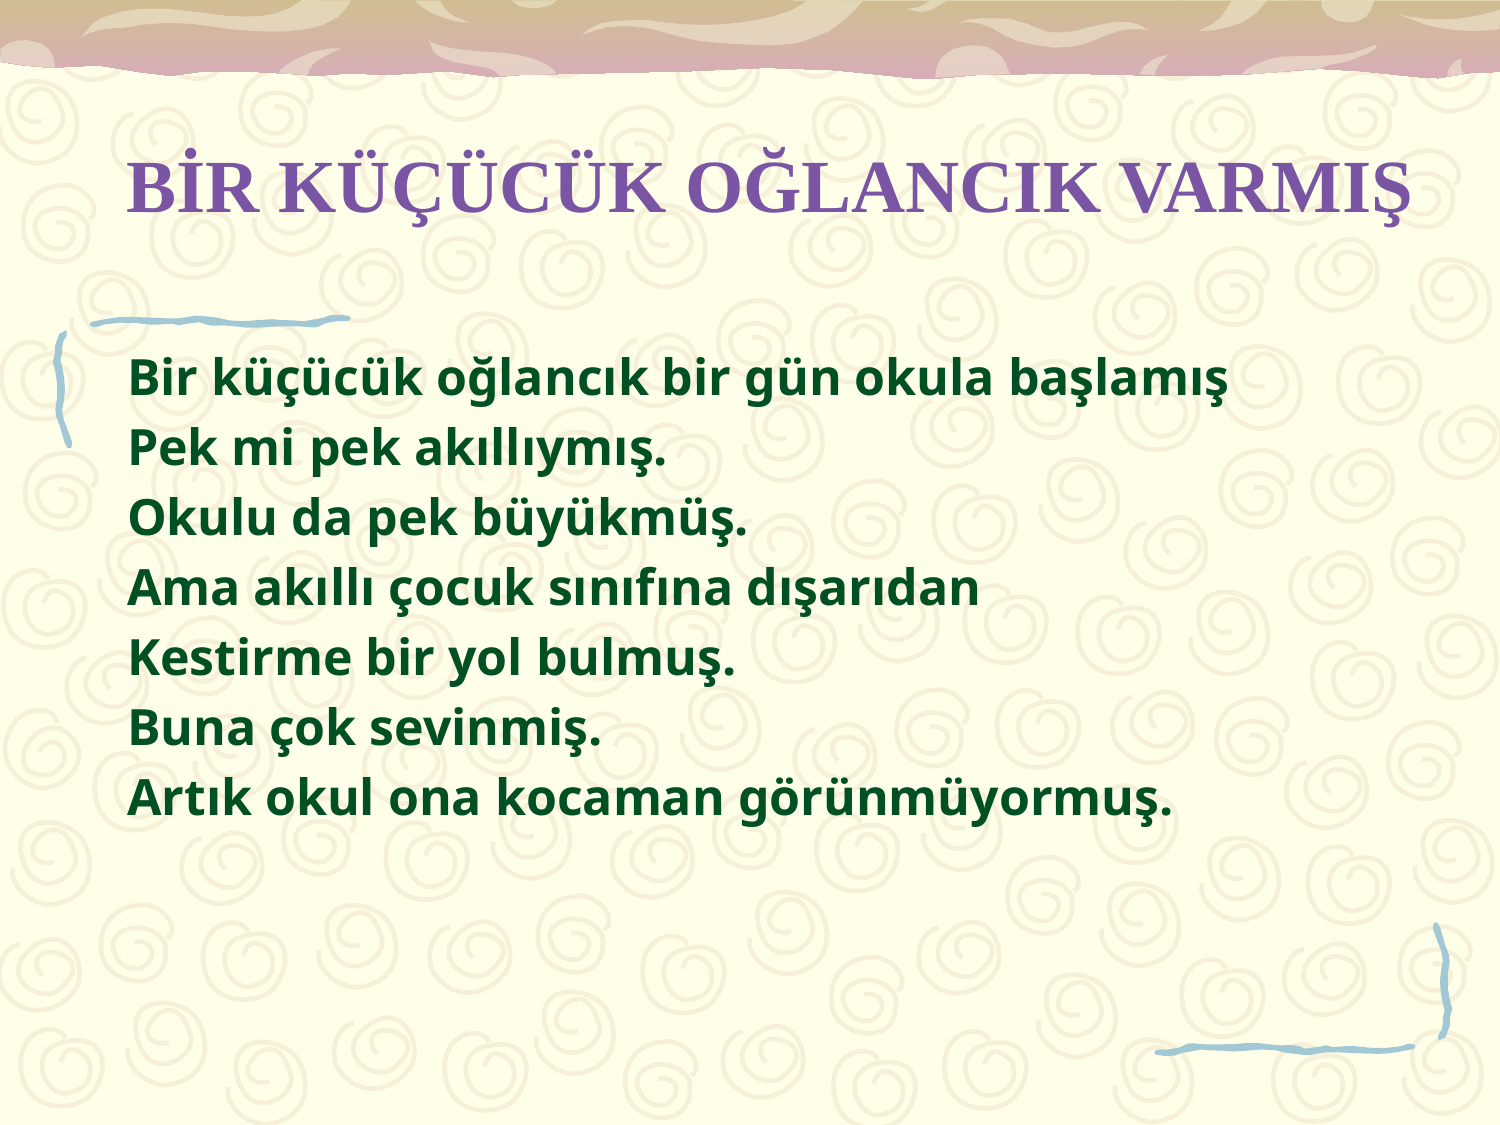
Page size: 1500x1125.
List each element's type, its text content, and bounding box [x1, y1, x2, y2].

list Bir küçücük oğlancık bir gün okula başlamış Pek mi pek akıllıymış. Okulu da pek büyükmüş. Ama akıllı çocuk sınıfına dışarıdan Kestirme bir yol bulmuş. Buna çok sevinmiş. Artık okul ona kocaman görünmüyormuş. [111, 337, 1388, 1017]
title BİR KÜÇÜCÜK OĞLANCIK VARMIŞ [40, 88, 1500, 277]
